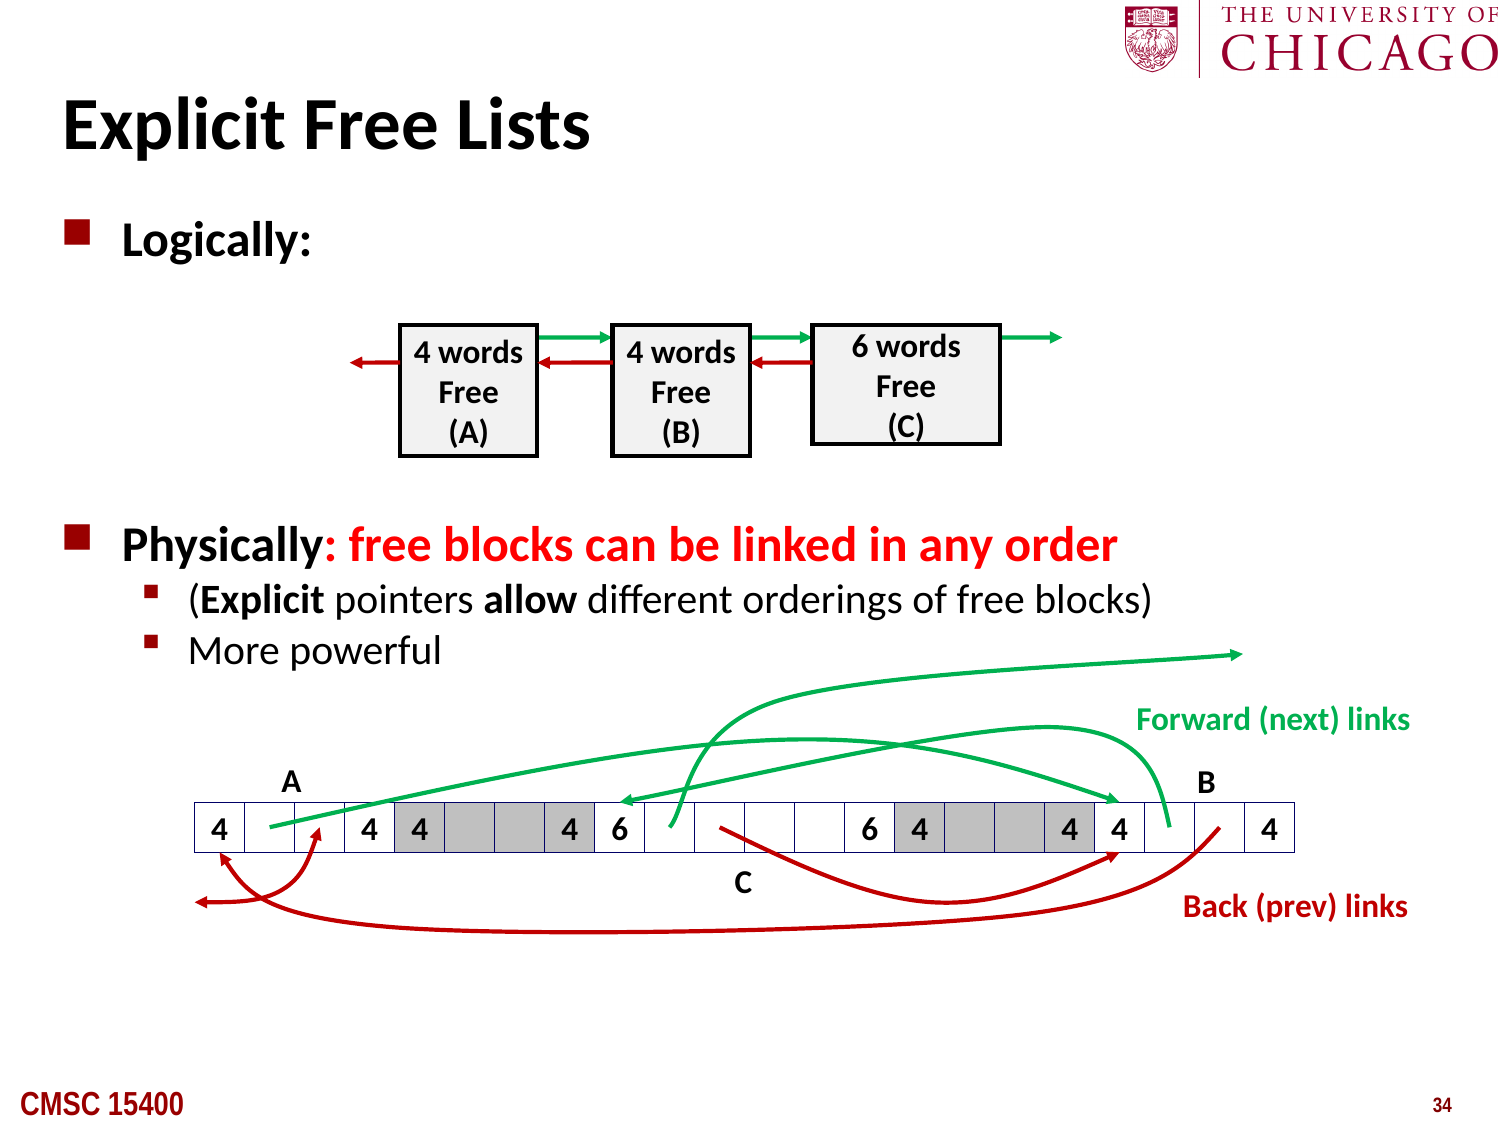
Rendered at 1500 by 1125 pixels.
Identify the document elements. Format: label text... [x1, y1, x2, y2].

text_box [749, 356, 813, 369]
list Logically: Physically: free blocks can be linked in any order (Explicit pointers allow different orderings of free blocks) More powerful [50, 207, 1414, 609]
text_box [537, 356, 613, 369]
text_box [349, 356, 401, 369]
text_box 4 words Free (A) [399, 324, 538, 456]
text_box 4 words Free (B) [612, 324, 750, 456]
title Explicit Free Lists [47, 78, 1045, 174]
text_box 6 words Free (C) [812, 324, 1000, 445]
picture [1125, 0, 1498, 78]
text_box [194, 653, 1428, 938]
